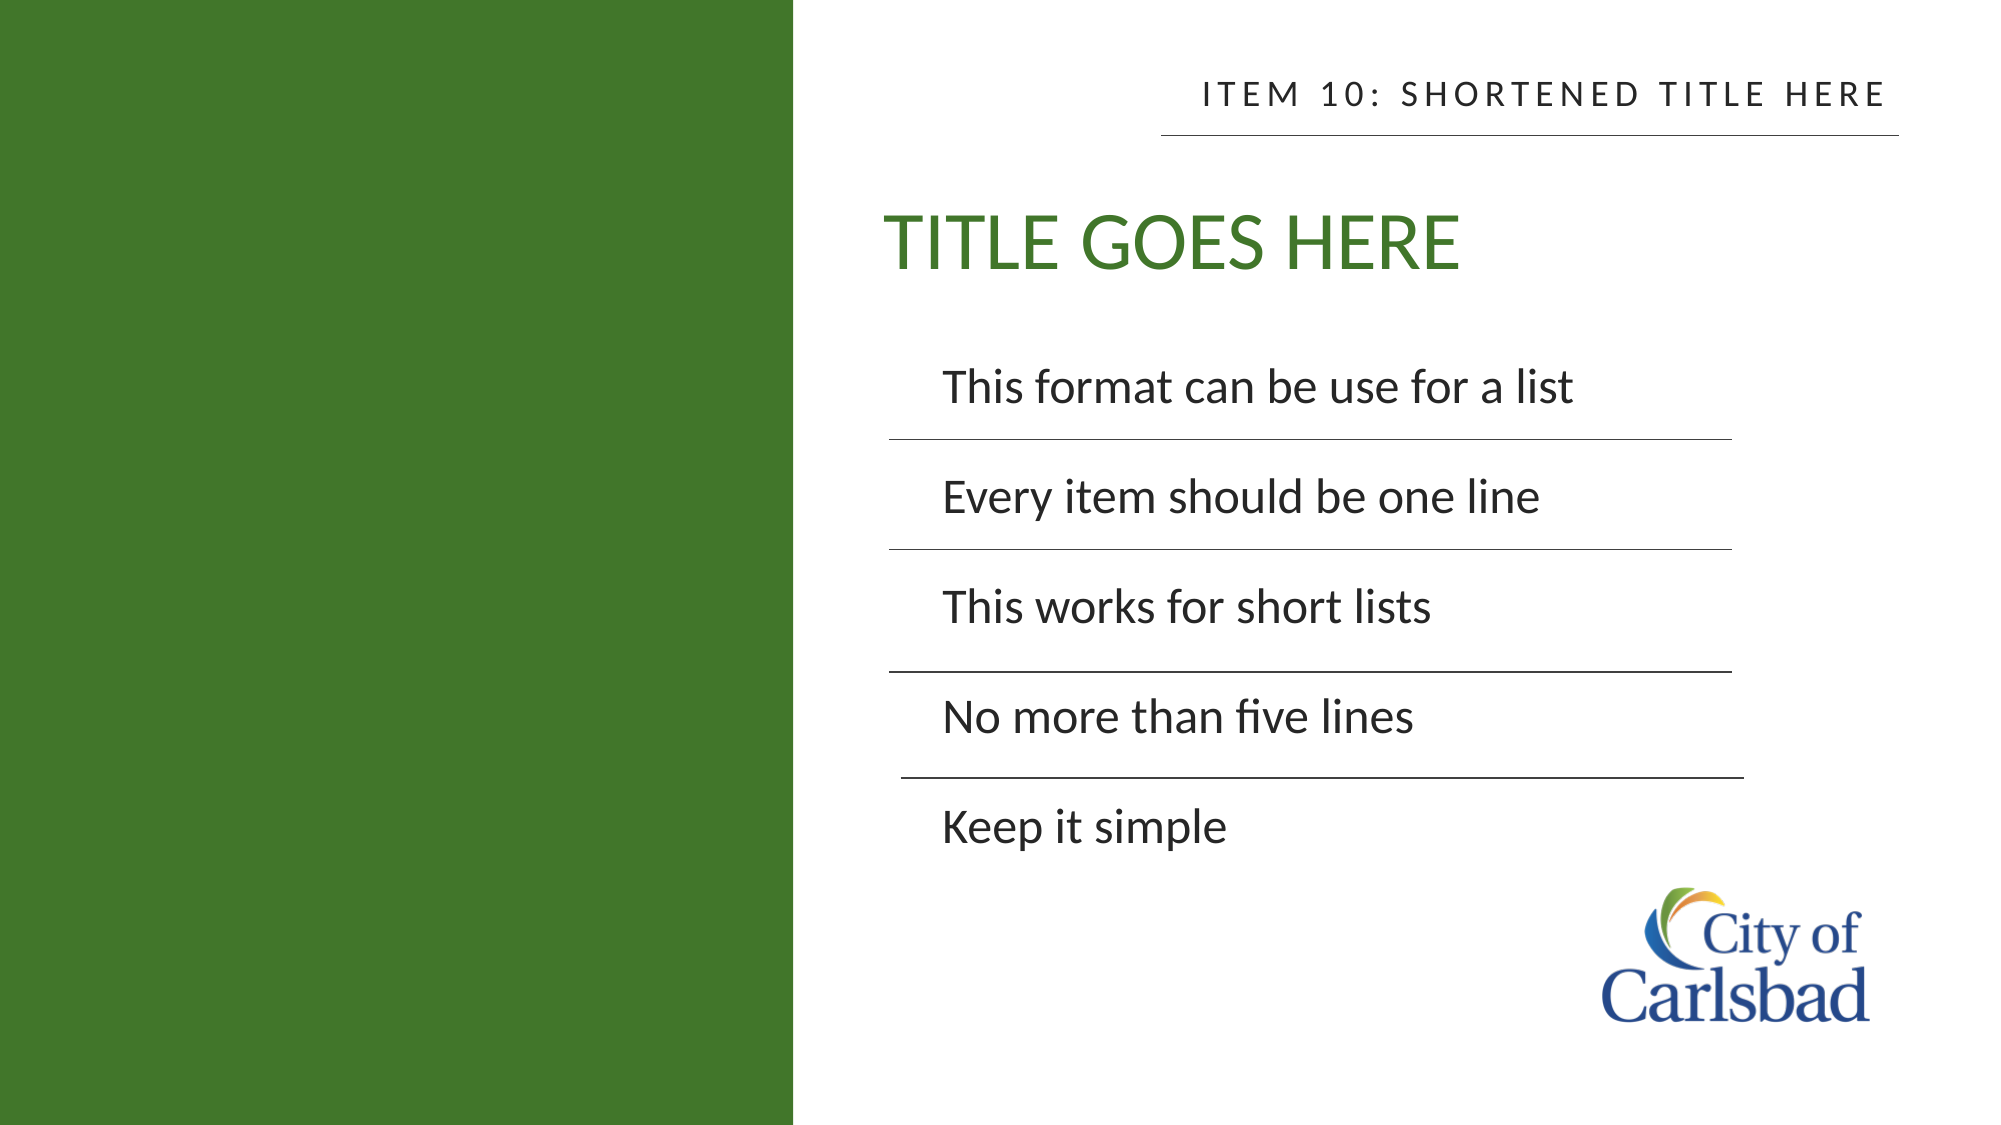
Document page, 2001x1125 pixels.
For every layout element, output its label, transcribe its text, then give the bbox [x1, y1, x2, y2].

text_box [0, 0, 795, 1125]
picture [1592, 877, 1880, 1032]
text_box This format can be use for a list Every item should be one line This works for short lists No more than five lines Keep it simple [927, 557, 1670, 671]
text_box TITLE GOES HERE [869, 178, 1670, 294]
text_box This format can be use for a list Every item should be one line This works for short lists No more than five lines Keep it simple [927, 449, 1670, 548]
text_box This format can be use for a list Every item should be one line This works for short lists No more than five lines Keep it simple [927, 346, 1670, 439]
text_box This format can be use for a list Every item should be one line This works for short lists No more than five lines Keep it simple [927, 787, 1670, 1044]
text_box This format can be use for a list Every item should be one line This works for short lists No more than five lines Keep it simple [927, 681, 1670, 777]
text_box ITEM 10: SHORTENED TITLE HERE [1098, 61, 1900, 122]
